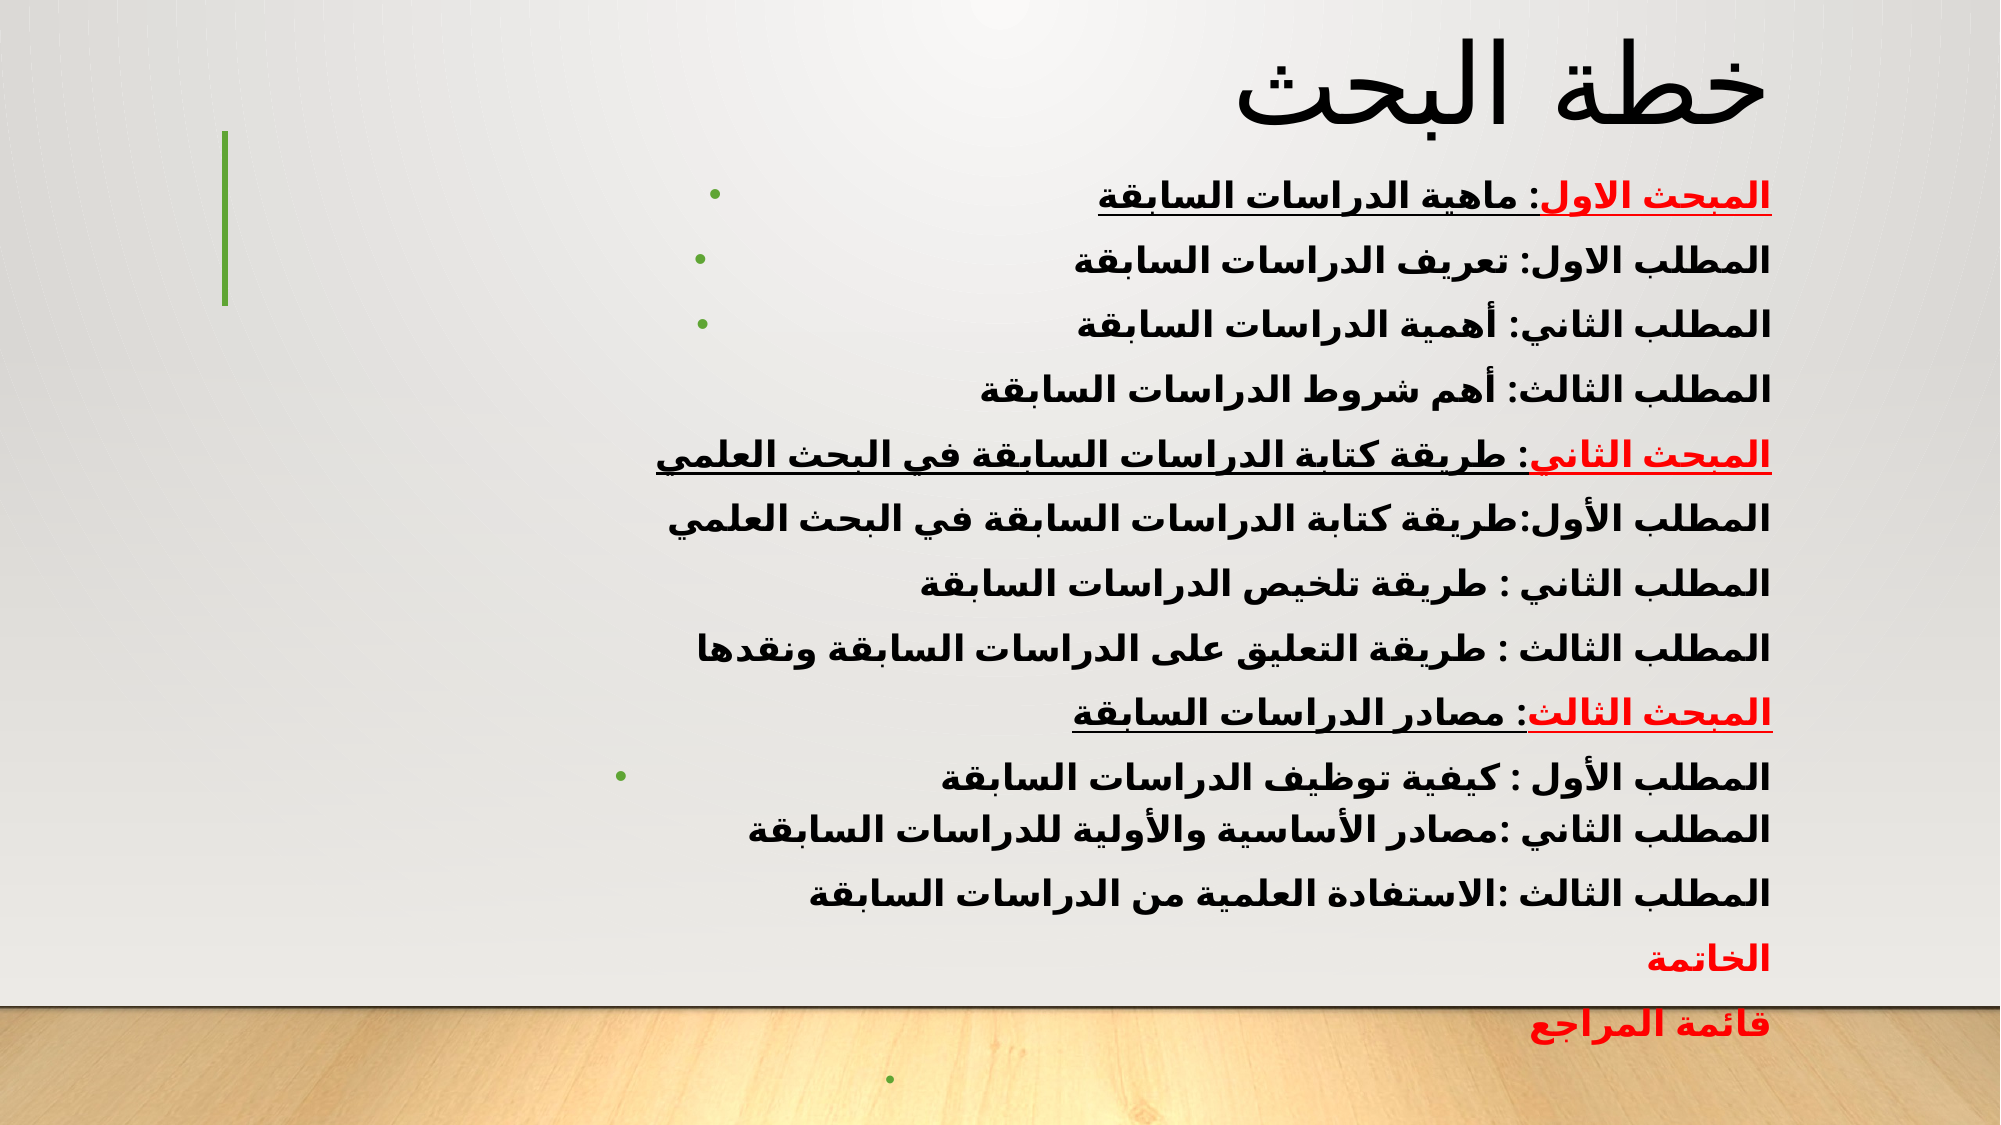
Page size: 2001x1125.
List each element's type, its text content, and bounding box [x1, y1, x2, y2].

title خطة البحث [233, 19, 1788, 156]
list المبحث الاول: ماهية الدراسات السابقة المطلب الاول: تعريف الدراسات السابقة المطلب الثاني: أهمية الدراسات السابقة المطلب الثالث: أهم شروط الدراسات السابقة المبحث الثاني: طريقة كتابة الدراسات السابقة في البحث العلمي المطلب الأول:طريقة كتابة الدراسات السابقة في البحث العلمي المطلب الثاني : طريقة تلخيص الدراسات السابقة المطلب الثالث : طريقة التعليق على الدراسات السابقة ونقدها المبحث الثالث: مصادر الدراسات السابقة المطلب الأول : كيفية توظيف الدراسات السابقة المطلب الثاني :مصادر الأساسية والأولية للدراسات السابقة المطلب الثالث :الاستفادة العلمية من الدراسات السابقة الخاتمة قائمة المراجع [212, 156, 1788, 1106]
picture [0, 1006, 2000, 1125]
